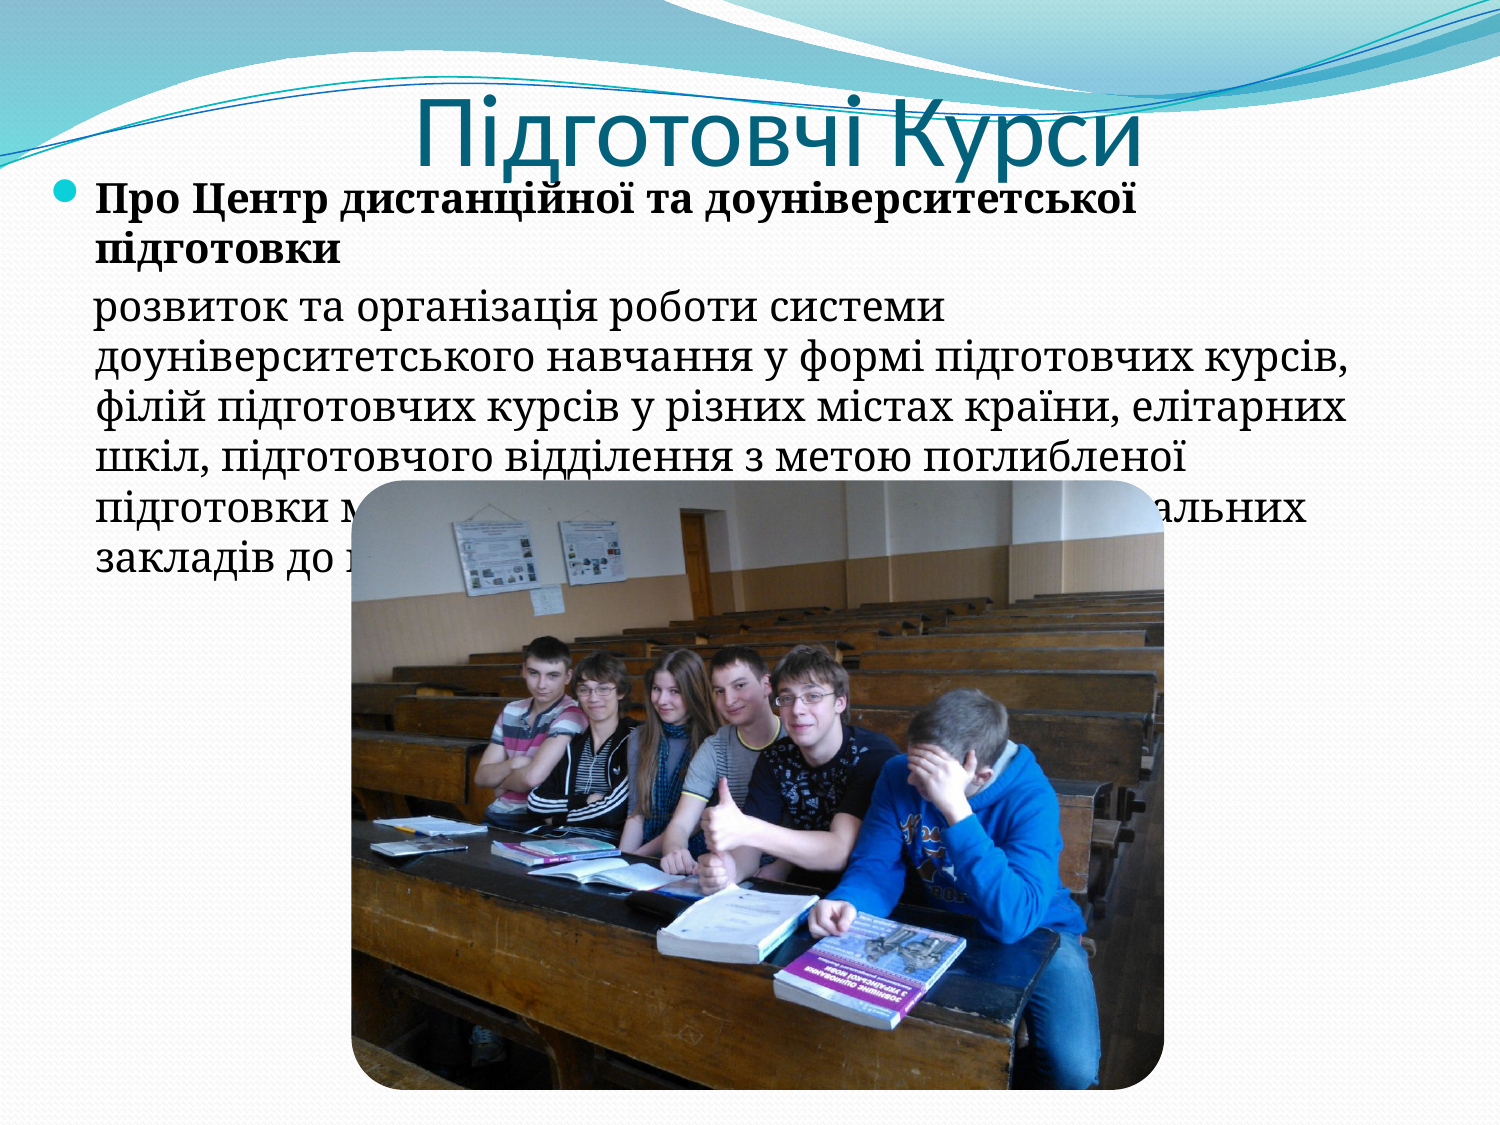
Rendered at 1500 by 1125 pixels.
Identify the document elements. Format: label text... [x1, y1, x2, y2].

picture [351, 480, 1165, 1091]
list Про Центр дистанційної та доуніверситетської підготовки розвиток та організація роботи системи доуніверситетського навчання у формі підготовчих курсів, філій підготовчих курсів у різних містах країни, елітарних шкіл, підготовчого відділення з метою поглибленої підготовки майбутніх випускників середніх навчальних закладів до вступу та навчання в університеті; [35, 164, 1407, 973]
title Підготовчі Курси [105, 0, 1456, 188]
